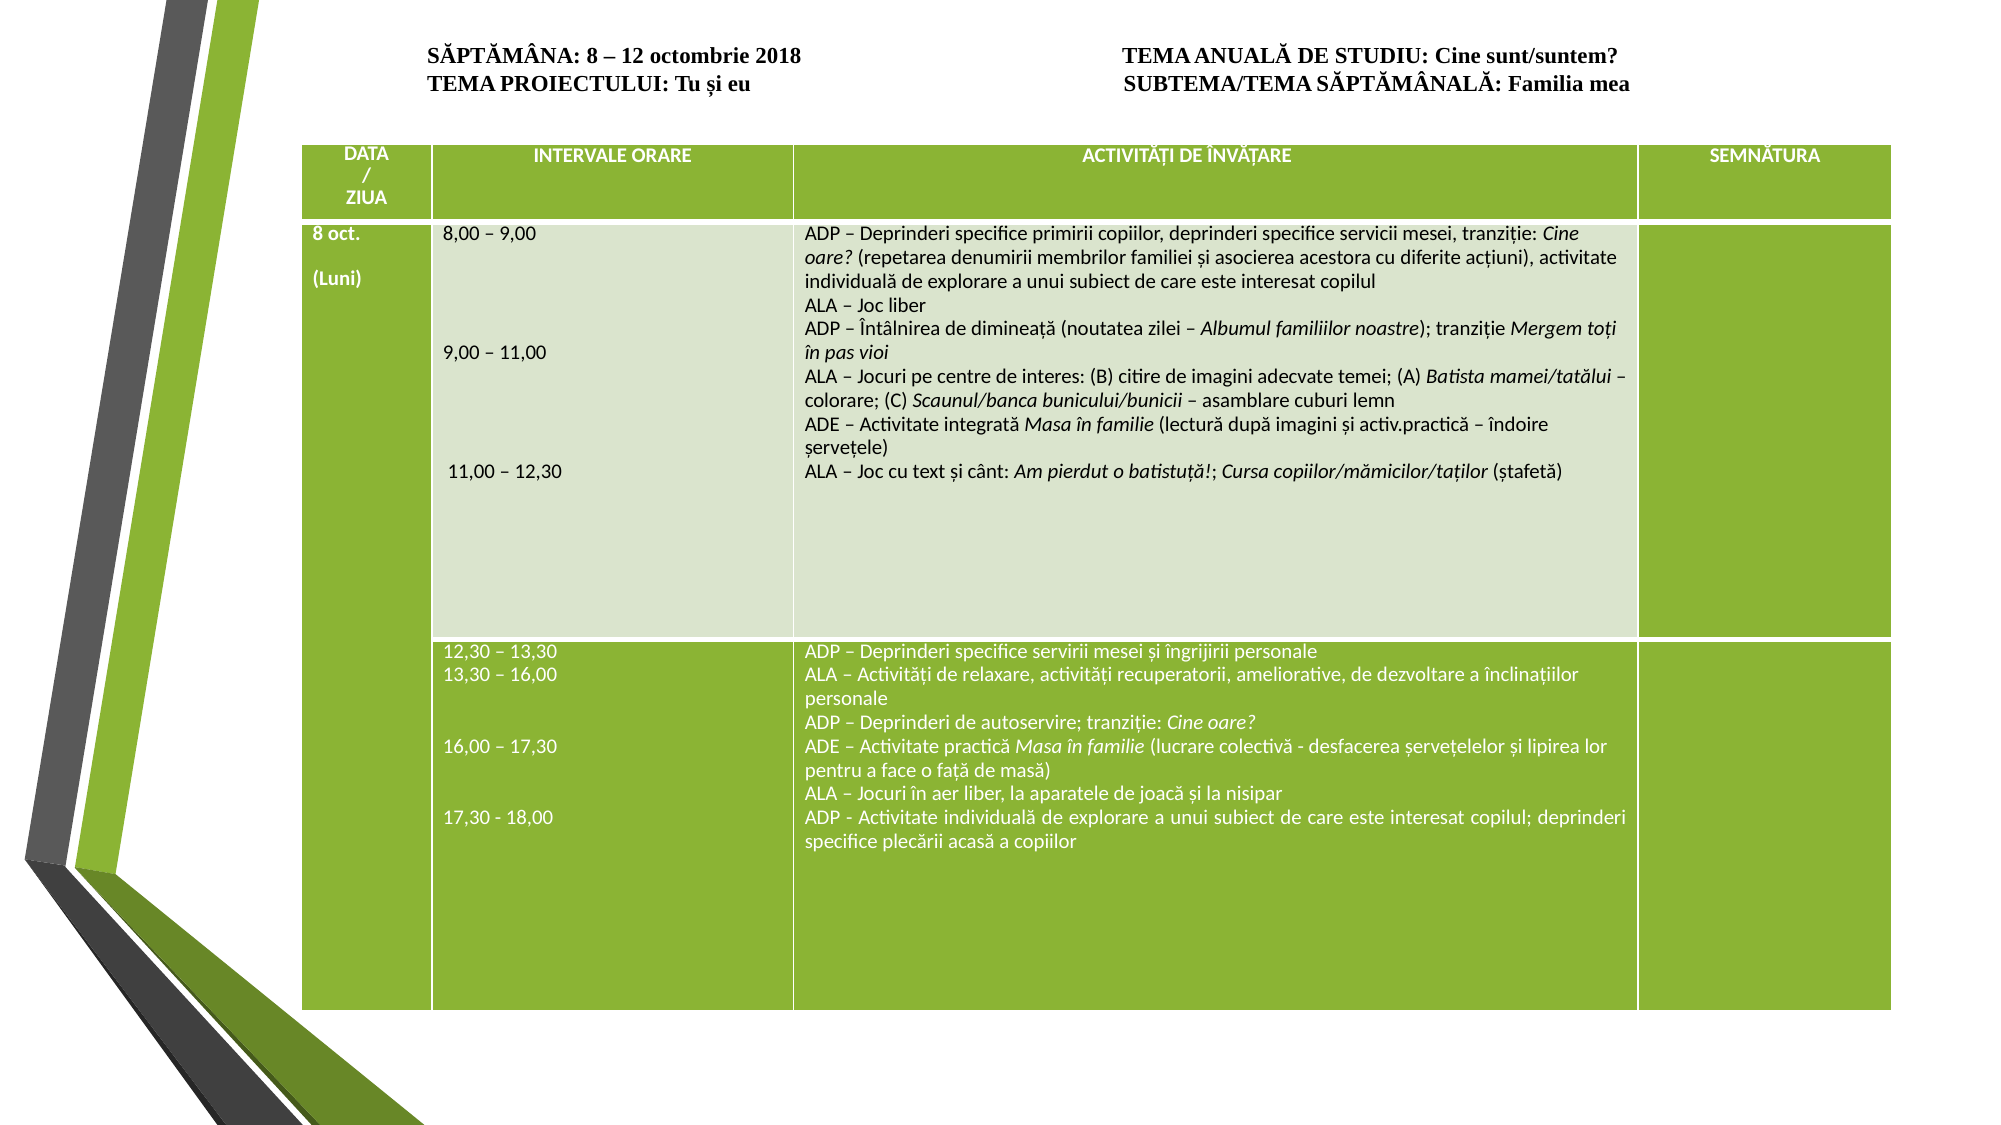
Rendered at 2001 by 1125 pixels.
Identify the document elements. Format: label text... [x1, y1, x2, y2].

table_cell [1639, 225, 1891, 637]
table_header ACTIVITĂȚI DE ÎNVĂȚARE [794, 145, 1637, 219]
table_cell 12,30 – 13,30 13,30 – 16,00 16,00 – 17,30 17,30 - 18,00 [433, 642, 793, 1010]
table_header INTERVALE ORARE [433, 145, 793, 219]
table_cell 8 oct. (Luni) [302, 225, 431, 1010]
table_cell ADP – Deprinderi specifice servirii mesei și îngrijirii personale ALA – Activități de relaxare, activități recuperatorii, ameliorative, de dezvoltare a înclinaţiilor personale ADP – Deprinderi de autoservire; tranziție: Cine oare? ADE – Activitate practică Masa în familie (lucrare colectivă - desfacerea șervețelelor și lipirea lor pentru a face o față de masă) ALA – Jocuri în aer liber, la aparatele de joacă și la nisipar ADP - Activitate individuală de explorare a unui subiect de care este interesat copilul; deprinderi specifice plecării acasă a copiilor [794, 642, 1637, 1010]
table_header DATA / ZIUA [302, 145, 431, 219]
table_cell [1639, 642, 1891, 1010]
table_cell ADP – Deprinderi specifice primirii copiilor, deprinderi specifice servicii mesei, tranziție: Cine oare? (repetarea denumirii membrilor familiei și asocierea acestora cu diferite acțiuni), activitate individuală de explorare a unui subiect de care este interesat copilul ALA – Joc liber ADP – Întâlnirea de dimineață (noutatea zilei – Albumul familiilor noastre); tranziție Mergem toți în pas vioi ALA – Jocuri pe centre de interes: (B) citire de imagini adecvate temei; (A) Batista mamei/tatălui – colorare; (C) Scaunul/banca bunicului/bunicii – asamblare cuburi lemn ADE – Activitate integrată Masa în familie (lectură după imagini și activ.practică – îndoire șervețele) ALA – Joc cu text și cânt: Am pierdut o batistuță!; Cursa copiilor/mămicilor/taților (ștafetă) [794, 225, 1637, 637]
table_header SEMNĂTURA [1639, 145, 1891, 219]
text_box SĂPTĂMÂNA: 8 – 12 octombrie 2018 TEMA ANUALĂ DE STUDIU: Cine sunt/suntem? TEMA PROIECTULUI: Tu și eu SUBTEMA/TEMA SĂPTĂMÂNALĂ: Familia mea [412, 33, 1782, 104]
table_cell 8,00 – 9,00 9,00 – 11,00 11,00 – 12,30 [433, 225, 793, 637]
